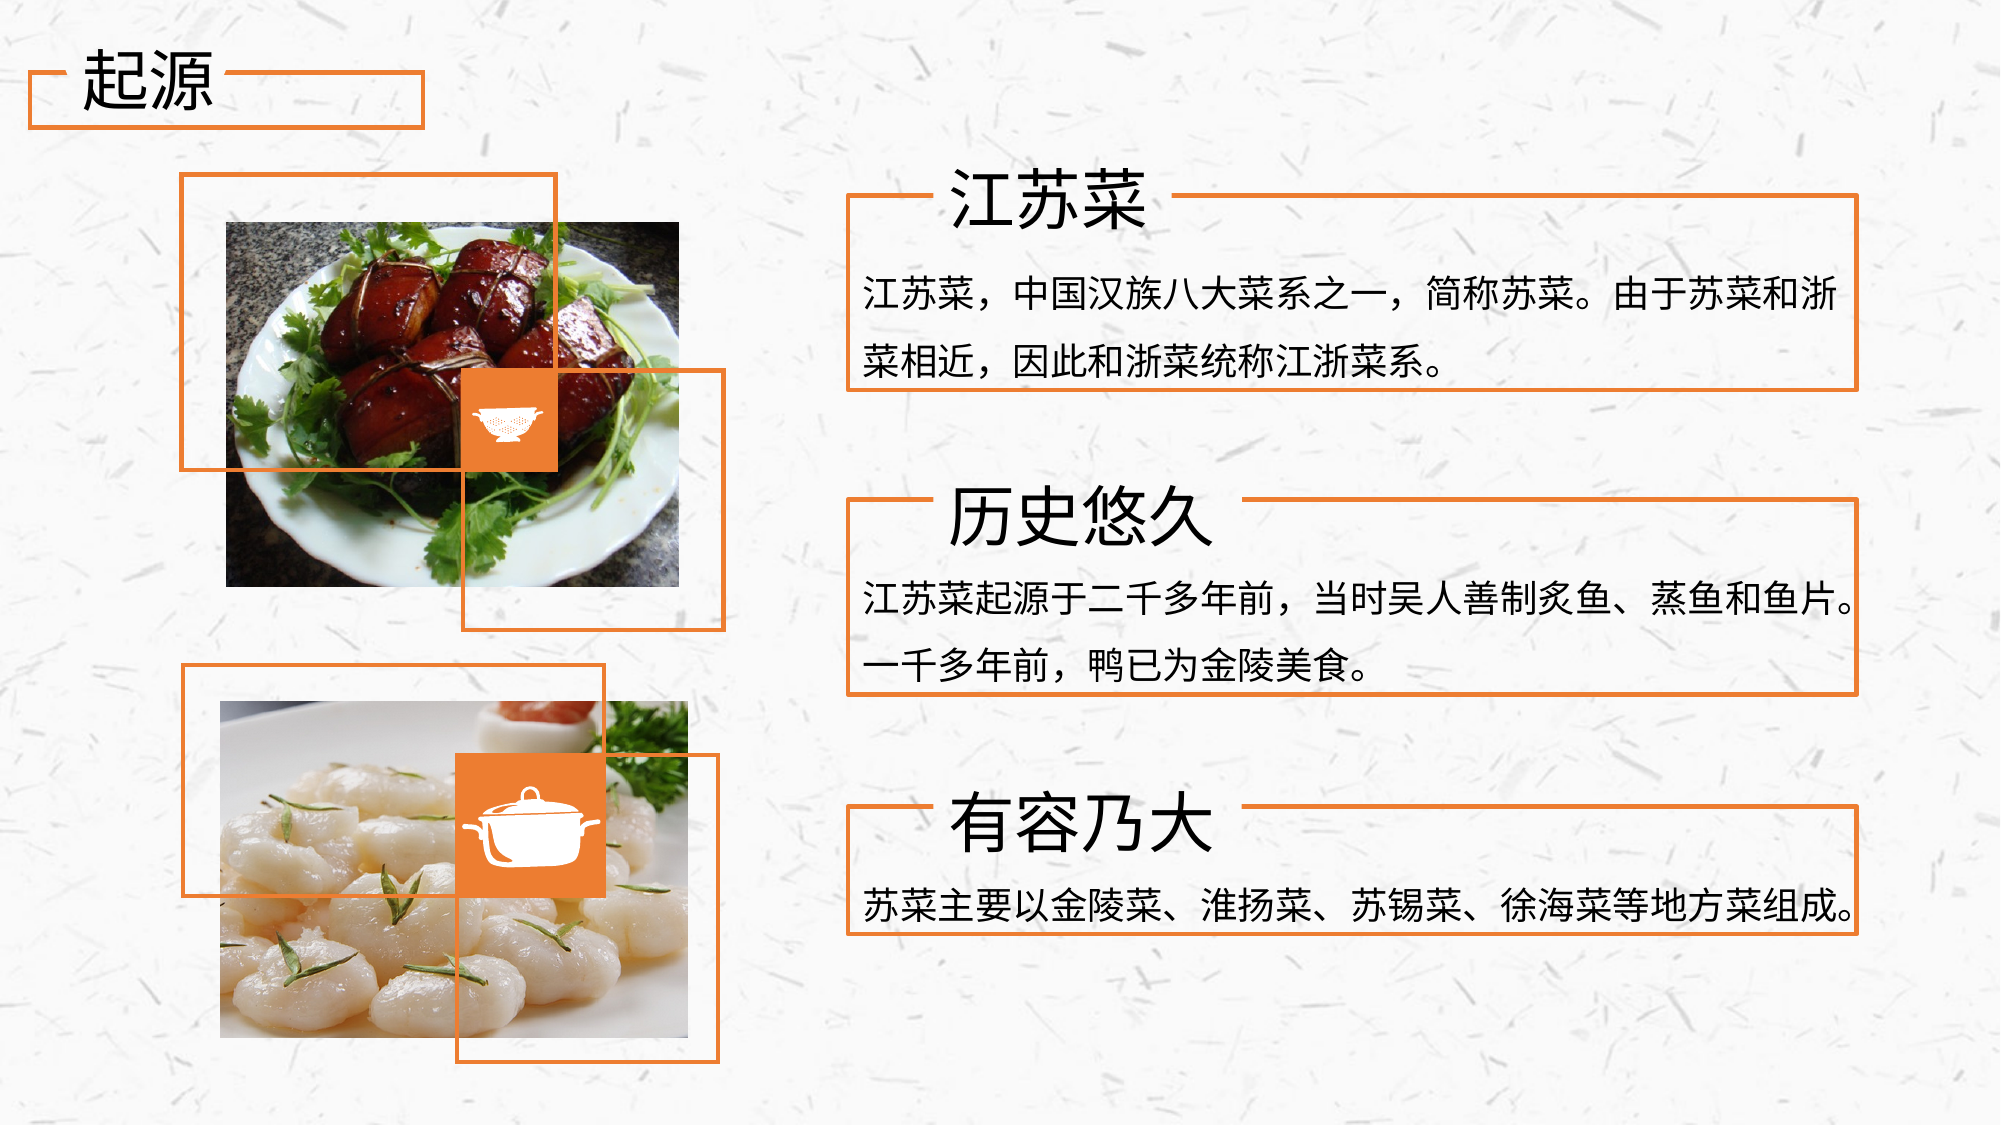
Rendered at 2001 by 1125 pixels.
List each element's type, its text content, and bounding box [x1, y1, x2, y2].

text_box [30, 0, 424, 128]
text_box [181, 174, 724, 630]
text_box 苏菜主要以金陵菜、淮扬菜、苏锡菜、徐海菜等地方菜组成。 [848, 806, 1857, 934]
text_box 江苏菜，中国汉族八大菜系之一，简称苏菜。由于苏菜和浙菜相近，因此和浙菜统称江浙菜系。 [848, 195, 1857, 391]
text_box 历史悠久 [933, 467, 1242, 563]
picture [0, 0, 2001, 1125]
text_box 江苏菜起源于二千多年前，当时吴人善制炙鱼、蒸鱼和鱼片。一千多年前，鸭已为金陵美食。 [848, 499, 1857, 695]
text_box 有容乃大 [933, 773, 1242, 869]
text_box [483, 767, 573, 896]
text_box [183, 665, 718, 1063]
text_box 江苏菜 [933, 150, 1172, 245]
